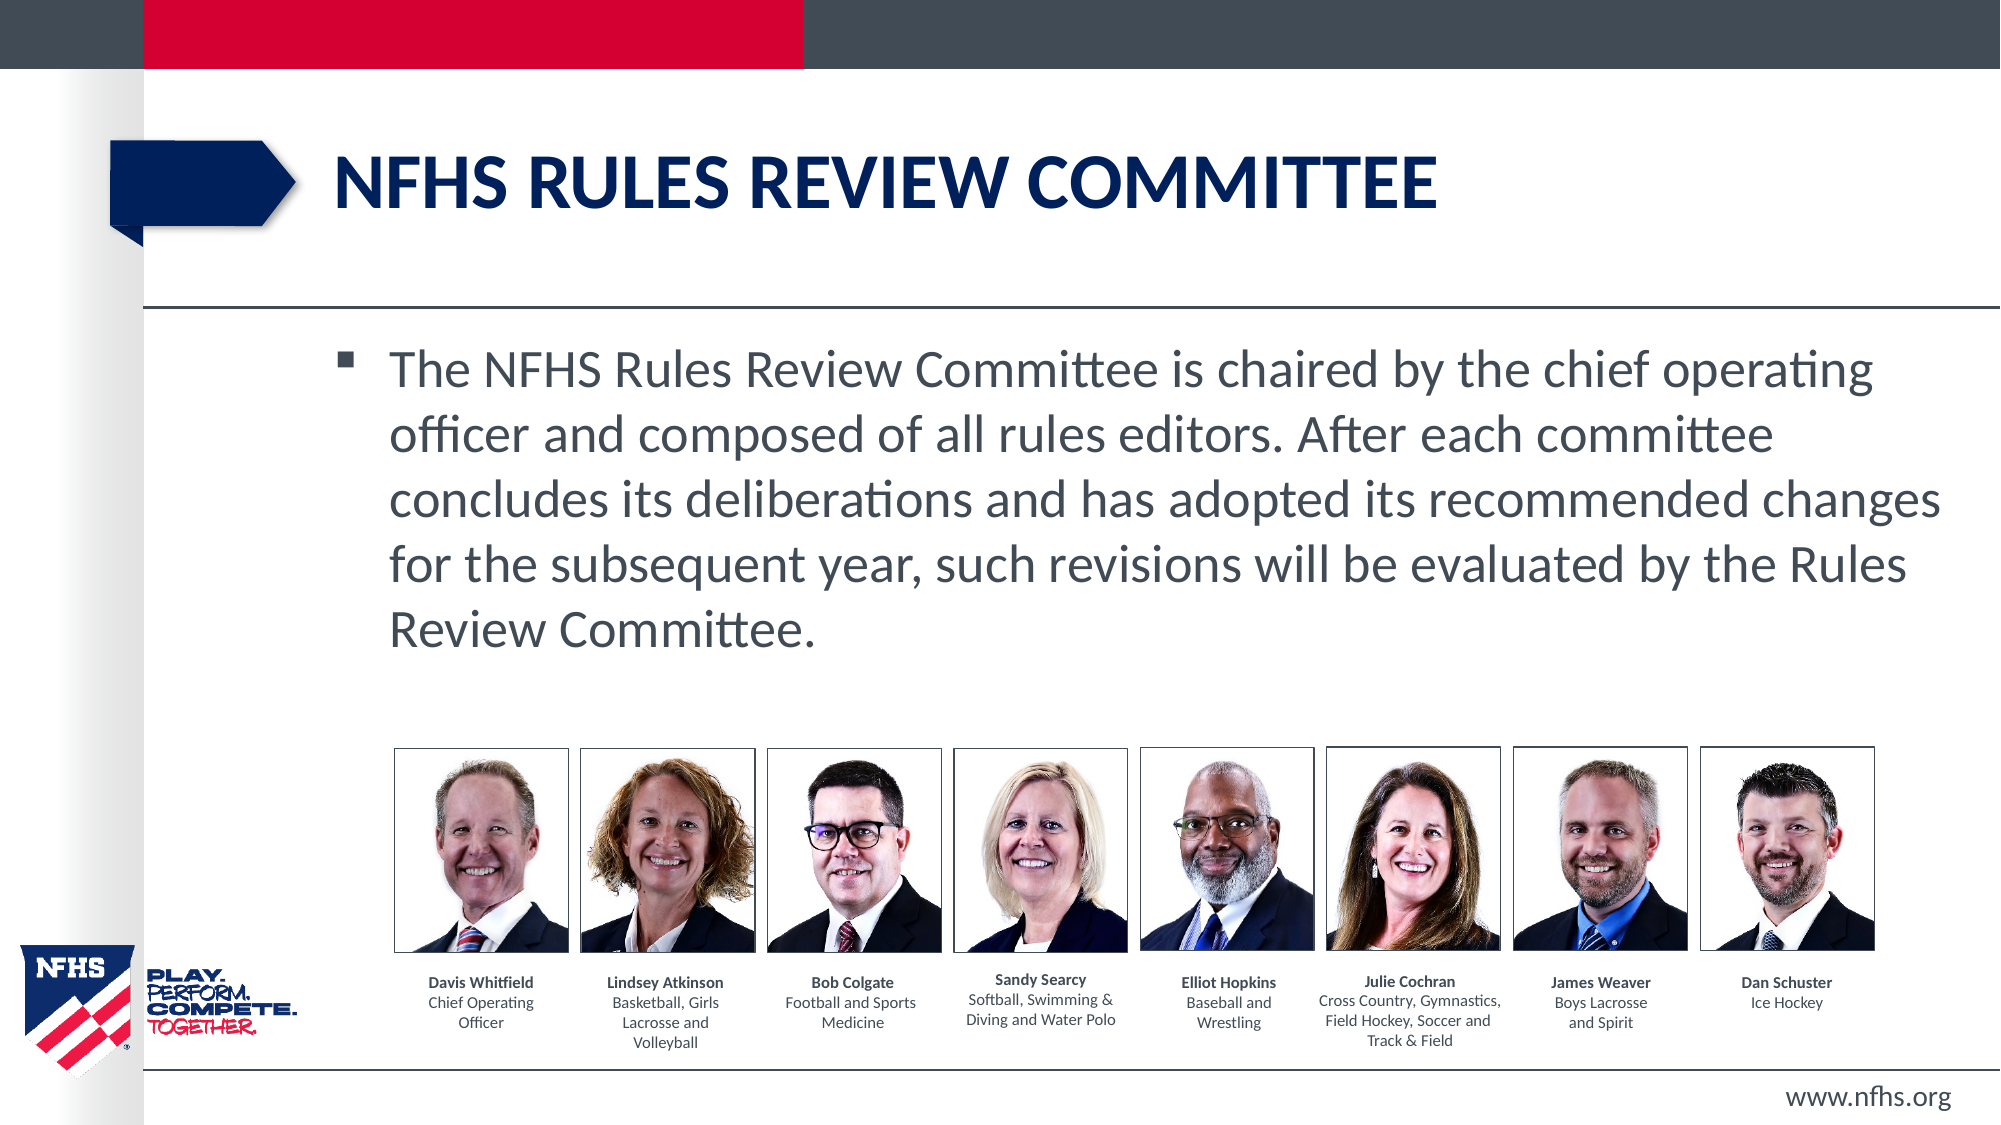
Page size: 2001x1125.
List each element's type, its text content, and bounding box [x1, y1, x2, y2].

title NFHS Rules Review Committee [318, 85, 1964, 285]
picture [954, 748, 1128, 952]
text_box Bob Colgate Football and Sports Medicine [767, 964, 939, 1040]
text_box Elliot Hopkins Baseball and Wrestling [1144, 964, 1303, 1040]
picture [20, 945, 297, 1079]
text_box Julie Cochran Cross Country, Gymnastics, Field Hockey, Soccer and Track & Field [1303, 962, 1518, 1058]
picture [394, 748, 569, 952]
picture [767, 748, 942, 952]
text_box Dan Schuster Ice Hockey [1701, 964, 1874, 1020]
text_box Sandy Searcy Softball, Swimming & Diving and Water Polo [946, 961, 1137, 1037]
text_box Davis Whitfield Chief Operating Officer [394, 964, 568, 1040]
picture [1326, 747, 1500, 951]
text_box James Weaver Boys Lacrosse and Spirit [1513, 964, 1689, 1040]
footer www.nfhs.org [1639, 1070, 1967, 1119]
text_box Lindsey Atkinson Basketball, Girls Lacrosse and Volleyball [580, 964, 751, 1060]
picture [1140, 747, 1314, 951]
picture [1513, 747, 1688, 951]
list The NFHS Rules Review Committee is chaired by the chief operating officer and composed of all rules editors. After each committee concludes its deliberations and has adopted its recommended changes for the subsequent year, such revisions will be evaluated by the Rules Review Committee. [318, 326, 1964, 1039]
picture [581, 748, 755, 952]
picture [1700, 747, 1875, 951]
